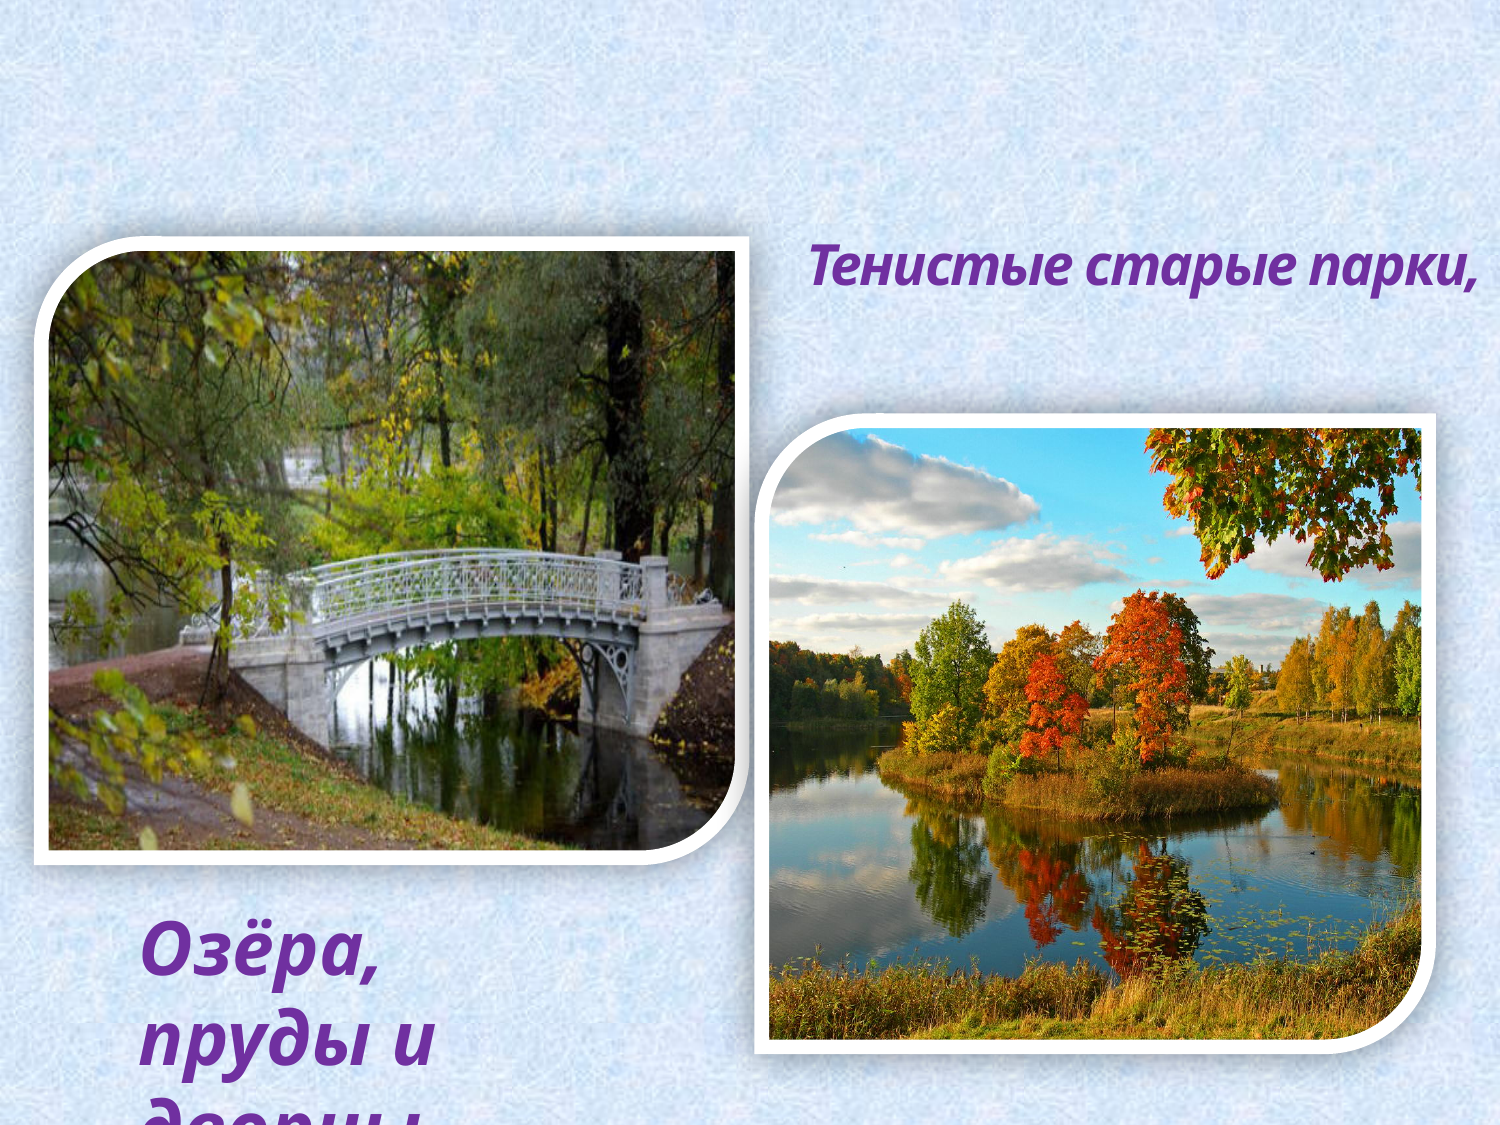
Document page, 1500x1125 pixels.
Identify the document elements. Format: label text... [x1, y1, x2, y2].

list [764, 423, 1427, 1046]
title Тенистые старые парки, [789, 172, 1500, 373]
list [44, 246, 742, 857]
text_box Озёра, пруды и дворцы [123, 893, 609, 1125]
picture [0, 0, 1500, 1125]
